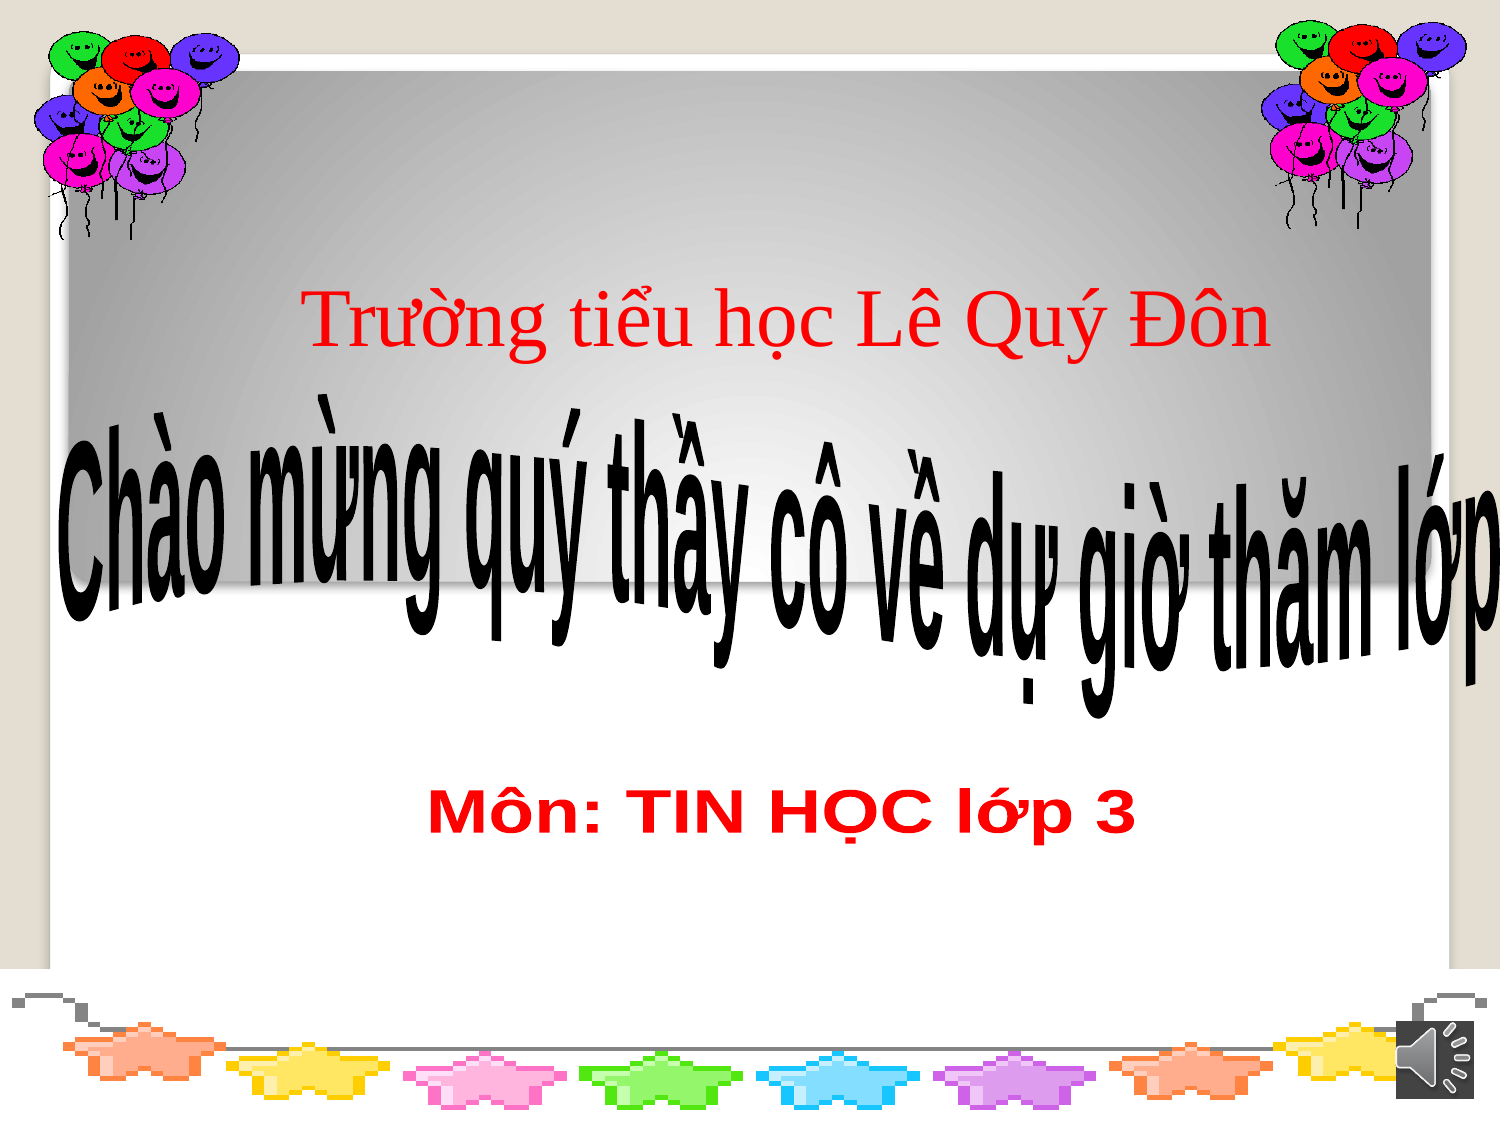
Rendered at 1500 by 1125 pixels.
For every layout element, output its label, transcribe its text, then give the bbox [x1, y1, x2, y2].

text_box Trường tiểu học Lê Quý Đôn [159, 255, 1414, 371]
picture [0, 969, 1500, 1125]
picture [1227, 0, 1500, 229]
picture [0, 0, 273, 241]
